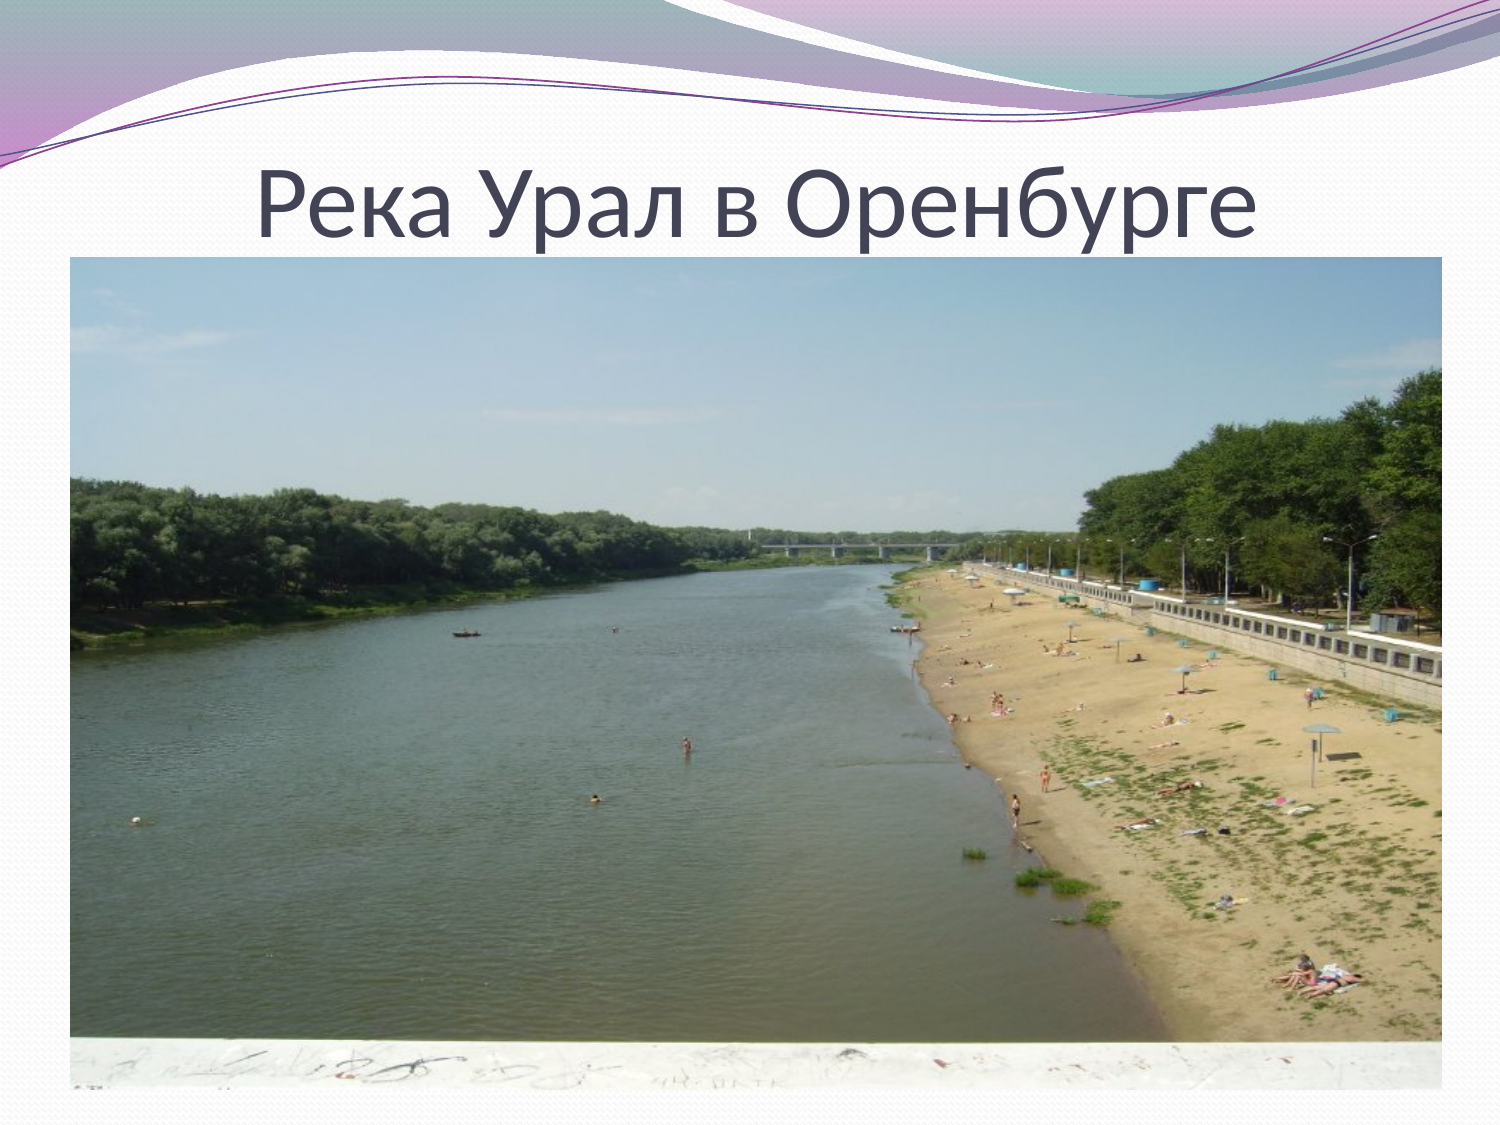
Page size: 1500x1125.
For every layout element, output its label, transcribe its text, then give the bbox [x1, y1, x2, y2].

title Река Урал в Оренбурге [58, 70, 1456, 258]
picture [70, 257, 1442, 1091]
